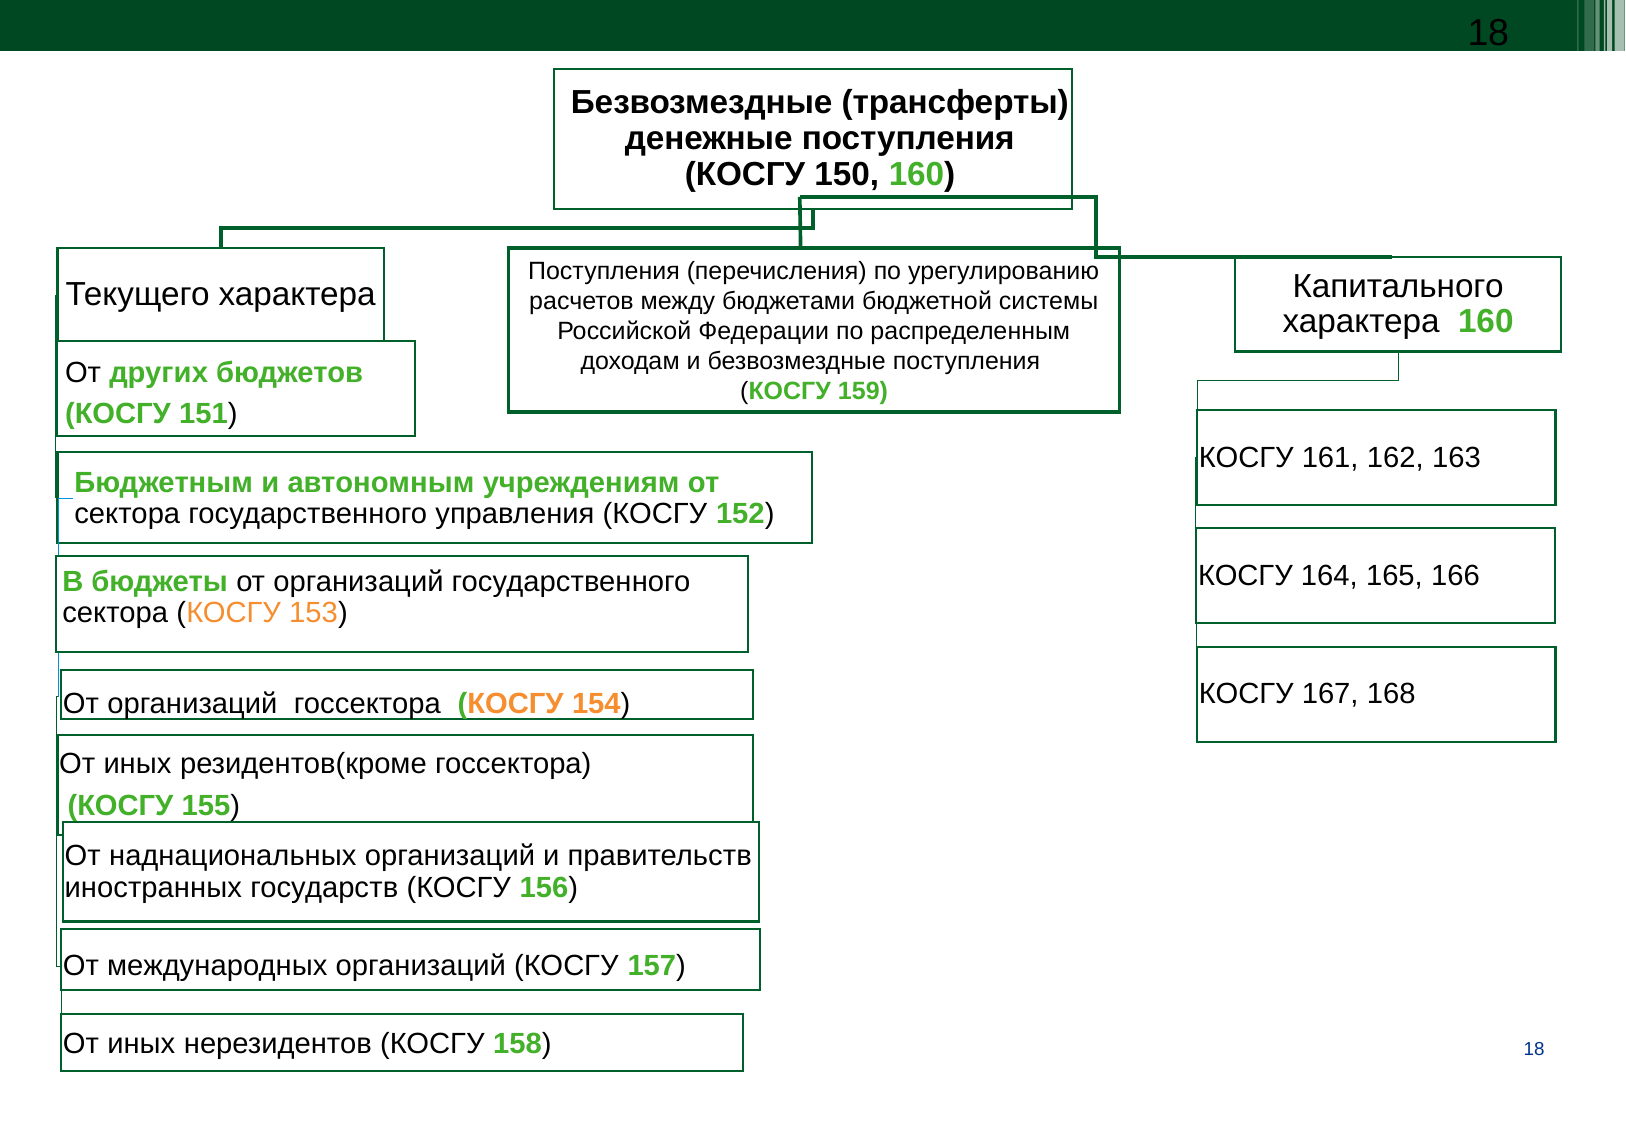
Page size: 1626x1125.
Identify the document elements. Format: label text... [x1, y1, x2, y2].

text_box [57, 451, 813, 543]
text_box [57, 784, 62, 967]
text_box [57, 247, 385, 341]
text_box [1197, 646, 1556, 742]
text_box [62, 822, 771, 922]
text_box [58, 652, 73, 697]
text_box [62, 924, 767, 1009]
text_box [1197, 410, 1244, 506]
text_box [55, 555, 755, 652]
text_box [1244, 304, 1351, 506]
slide_number 18 [1452, 0, 1588, 61]
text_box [1198, 528, 1555, 624]
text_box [1065, 0, 1126, 523]
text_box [58, 498, 73, 555]
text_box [553, 69, 1065, 209]
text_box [1234, 256, 1562, 352]
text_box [61, 1014, 744, 1071]
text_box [497, 0, 537, 451]
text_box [59, 735, 765, 822]
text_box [1351, 410, 1625, 506]
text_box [58, 341, 498, 441]
text_box Поступления (перечисления) по урегулированию расчетов между бюджетами бюджетной системы Российской Федерации по распределенным доходам и безвозмездные поступления (КОСГУ 159) [537, 247, 1065, 413]
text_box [61, 654, 769, 754]
